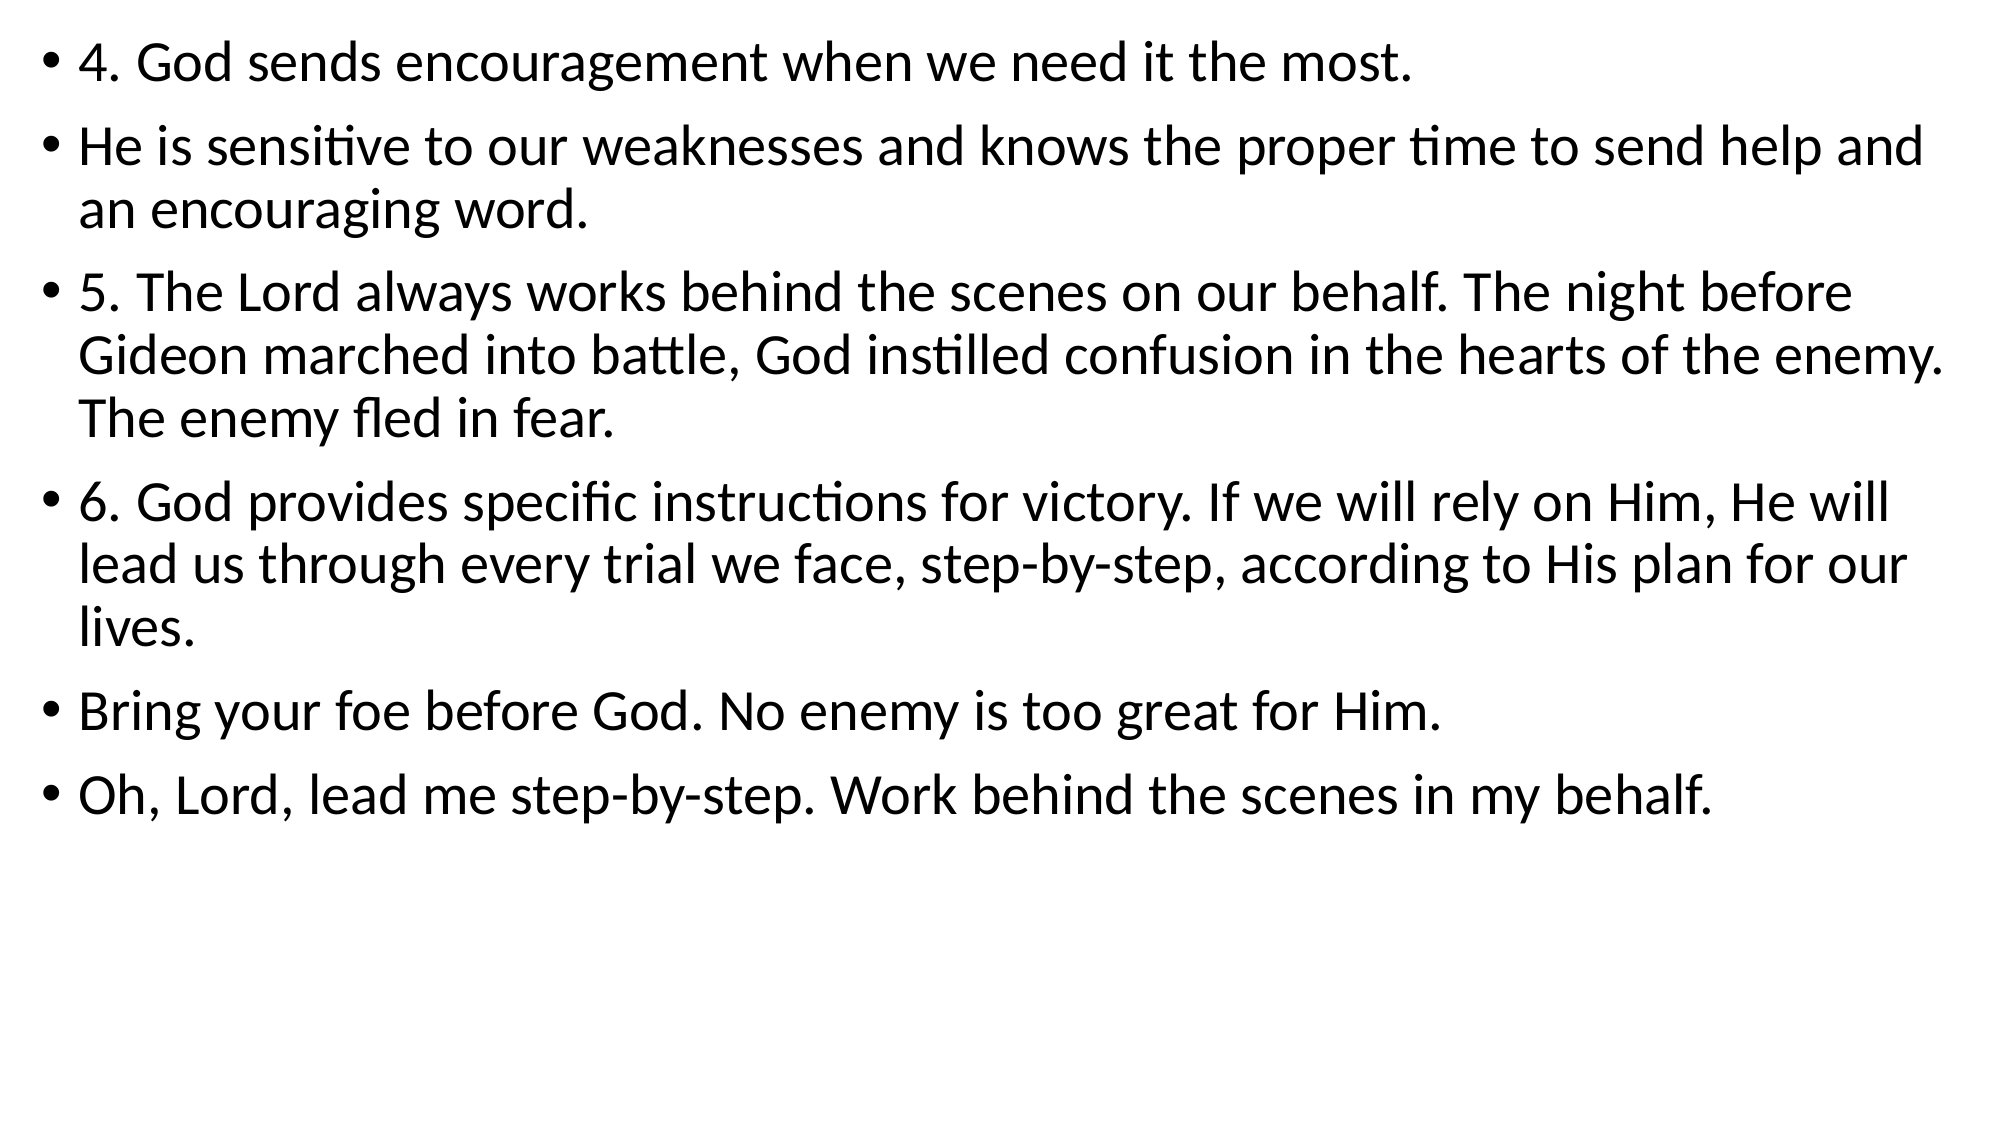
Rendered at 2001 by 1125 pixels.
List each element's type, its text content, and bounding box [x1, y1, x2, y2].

list 4. God sends encouragement when we need it the most. He is sensitive to our weaknesses and knows the proper time to send help and an encouraging word. 5. The Lord always works behind the scenes on our behalf. The night before Gideon marched into battle, God instilled confusion in the hearts of the enemy. The enemy fled in fear. 6. God provides specific instructions for victory. If we will rely on Him, He will lead us through every trial we face, step-by-step, according to His plan for our lives. Bring your foe before God. No enemy is too great for Him. Oh, Lord, lead me step-by-step. Work behind the scenes in my behalf. [26, 23, 1977, 1096]
